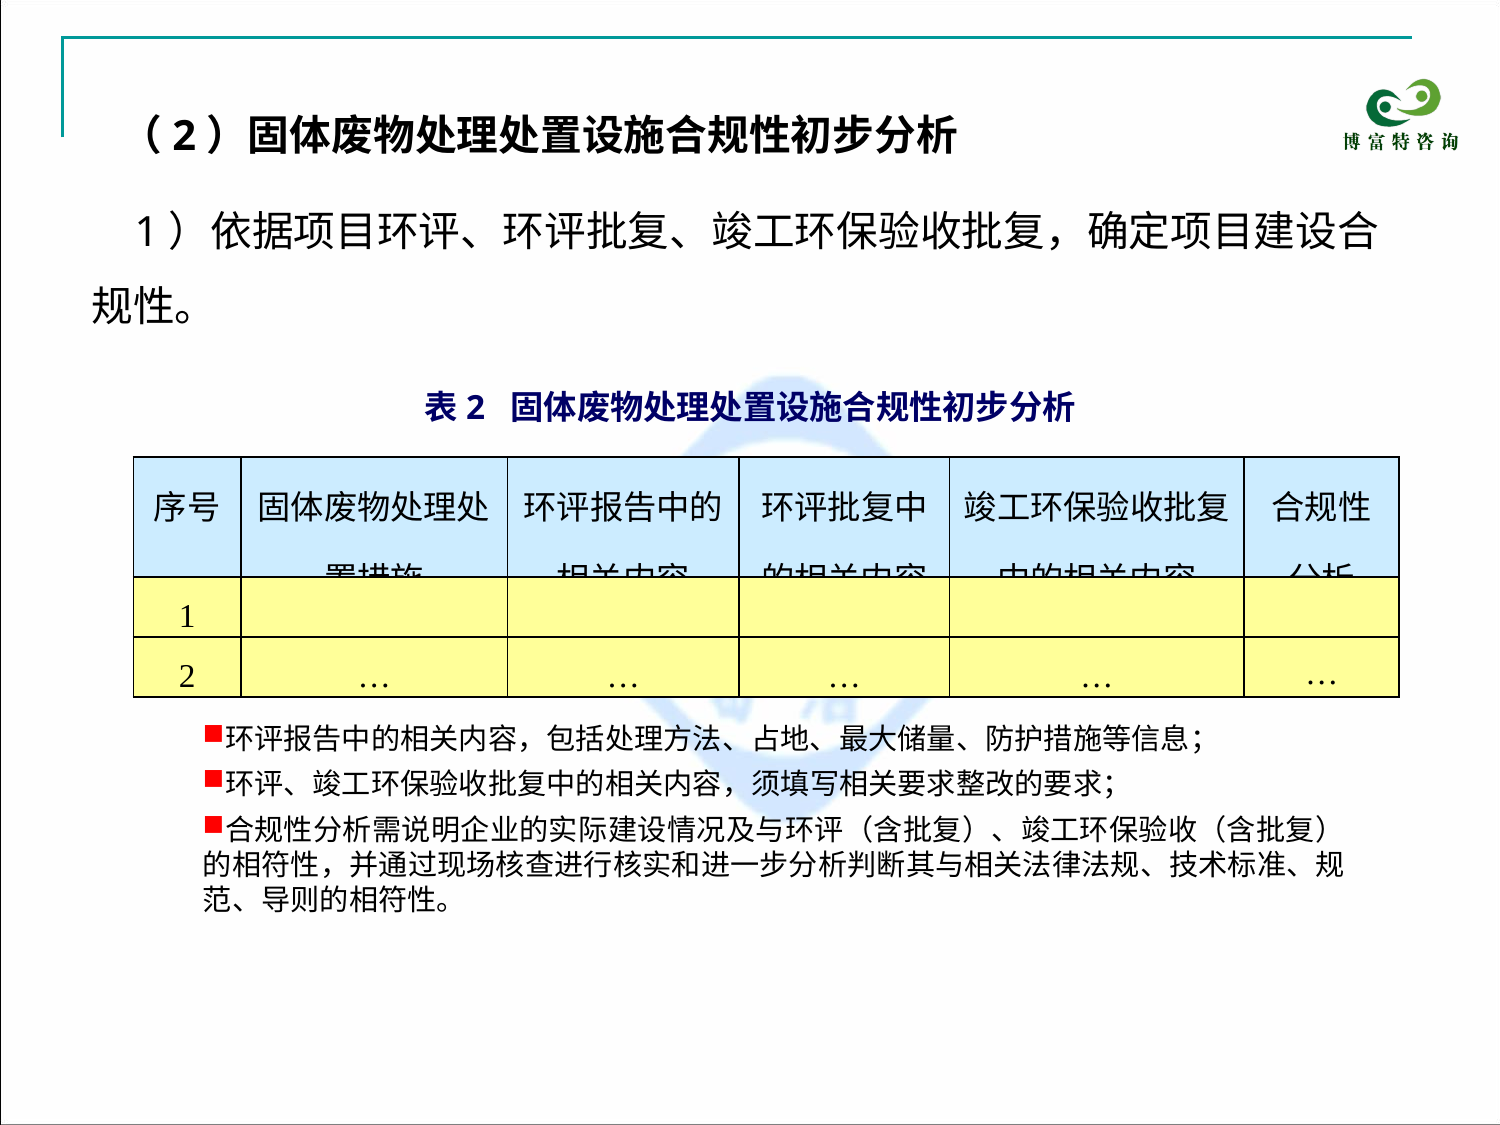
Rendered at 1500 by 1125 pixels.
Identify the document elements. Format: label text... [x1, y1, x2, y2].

picture [0, 0, 1500, 1125]
table_cell 2 [134, 638, 240, 696]
table_header 环评批复中的相关内容 [740, 458, 949, 576]
text_box 表2 固体废物处理处置设施合规性初步分析 [410, 378, 1266, 434]
table_cell [242, 578, 507, 636]
table_cell [1245, 578, 1398, 636]
table_cell … [950, 638, 1243, 696]
table_cell [950, 578, 1243, 636]
table_header 固体废物处理处置措施 [242, 458, 507, 576]
table_cell … [508, 638, 738, 696]
text_box 环评报告中的相关内容，包括处理方法、占地、最大储量、防护措施等信息； 环评、竣工环保验收批复中的相关内容，须填写相关要求整改的要求； 合规性分析需说明企业的实际建设情况及与环评（含批复）、竣工环保验收（含批复）的相符性，并通过现场核查进行核实和进一步分析判断其与相关法律法规、技术标准、规范、导则的相符性。 [158, 712, 1360, 924]
table_cell [508, 578, 738, 636]
table_header 合规性 分析 [1245, 458, 1398, 576]
table_cell … [740, 638, 949, 696]
text_box （2）固体废物处理处置设施合规性初步分析 1）依据项目环评、环评批复、竣工环保验收批复，确定项目建设合规性。 [76, 76, 1407, 337]
table_header 竣工环保验收批复中的相关内容 [950, 458, 1243, 576]
table_header 序号 [134, 458, 240, 576]
table_header 环评报告中的相关内容 [508, 458, 738, 576]
table_cell … [1245, 638, 1398, 696]
table_cell 1 [134, 578, 240, 636]
table_cell … [242, 638, 507, 696]
table_cell [740, 578, 949, 636]
